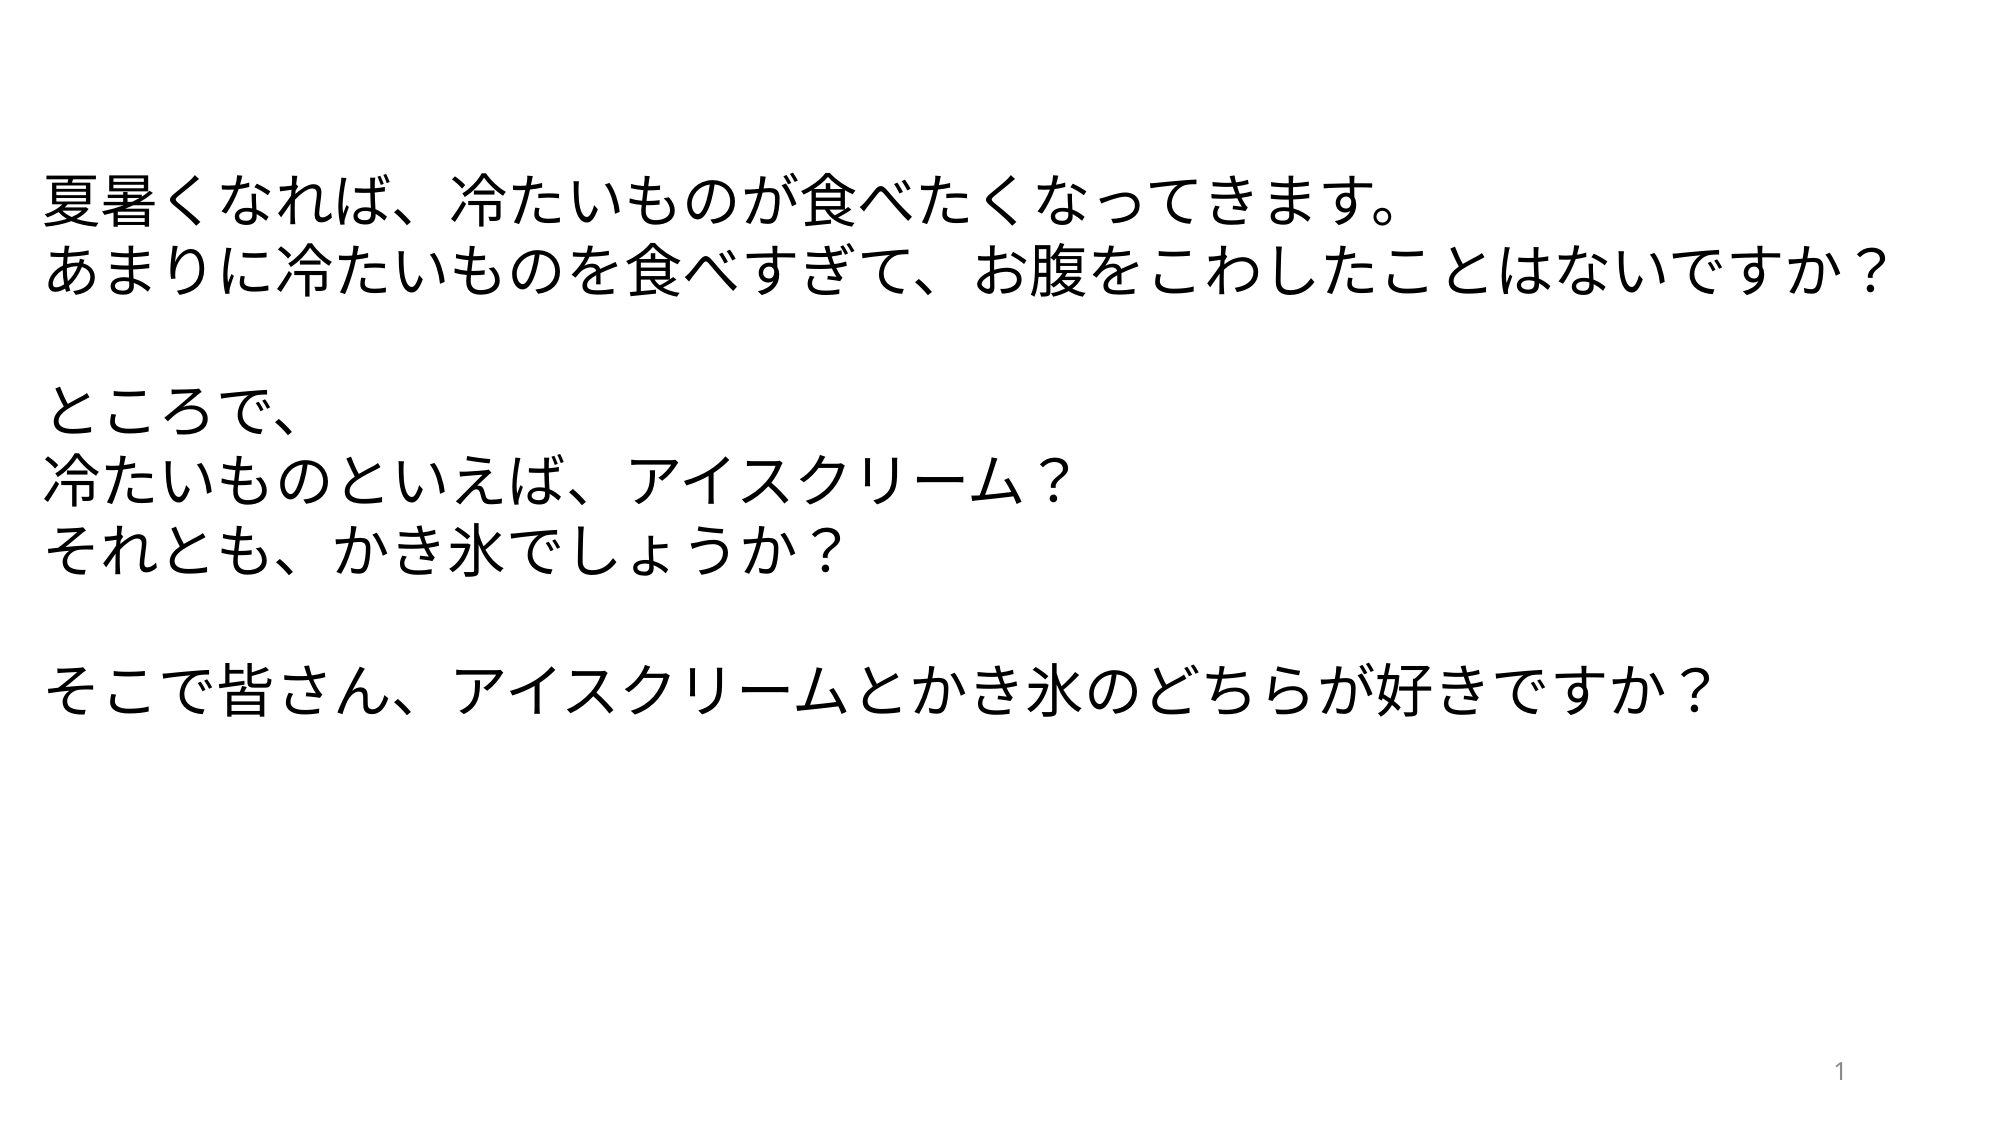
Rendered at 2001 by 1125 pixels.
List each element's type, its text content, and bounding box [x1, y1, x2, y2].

text_box 夏暑くなれば、冷たいものが食べたくなってきます。 あまりに冷たいものを食べすぎて、お腹をこわしたことはないですか？ ところで、 冷たいものといえば、アイスクリーム？ それとも、かき氷でしょうか？ そこで皆さん、アイスクリームとかき氷のどちらが好きですか？ [27, 156, 1916, 732]
slide_number 1 [1412, 1042, 1863, 1103]
